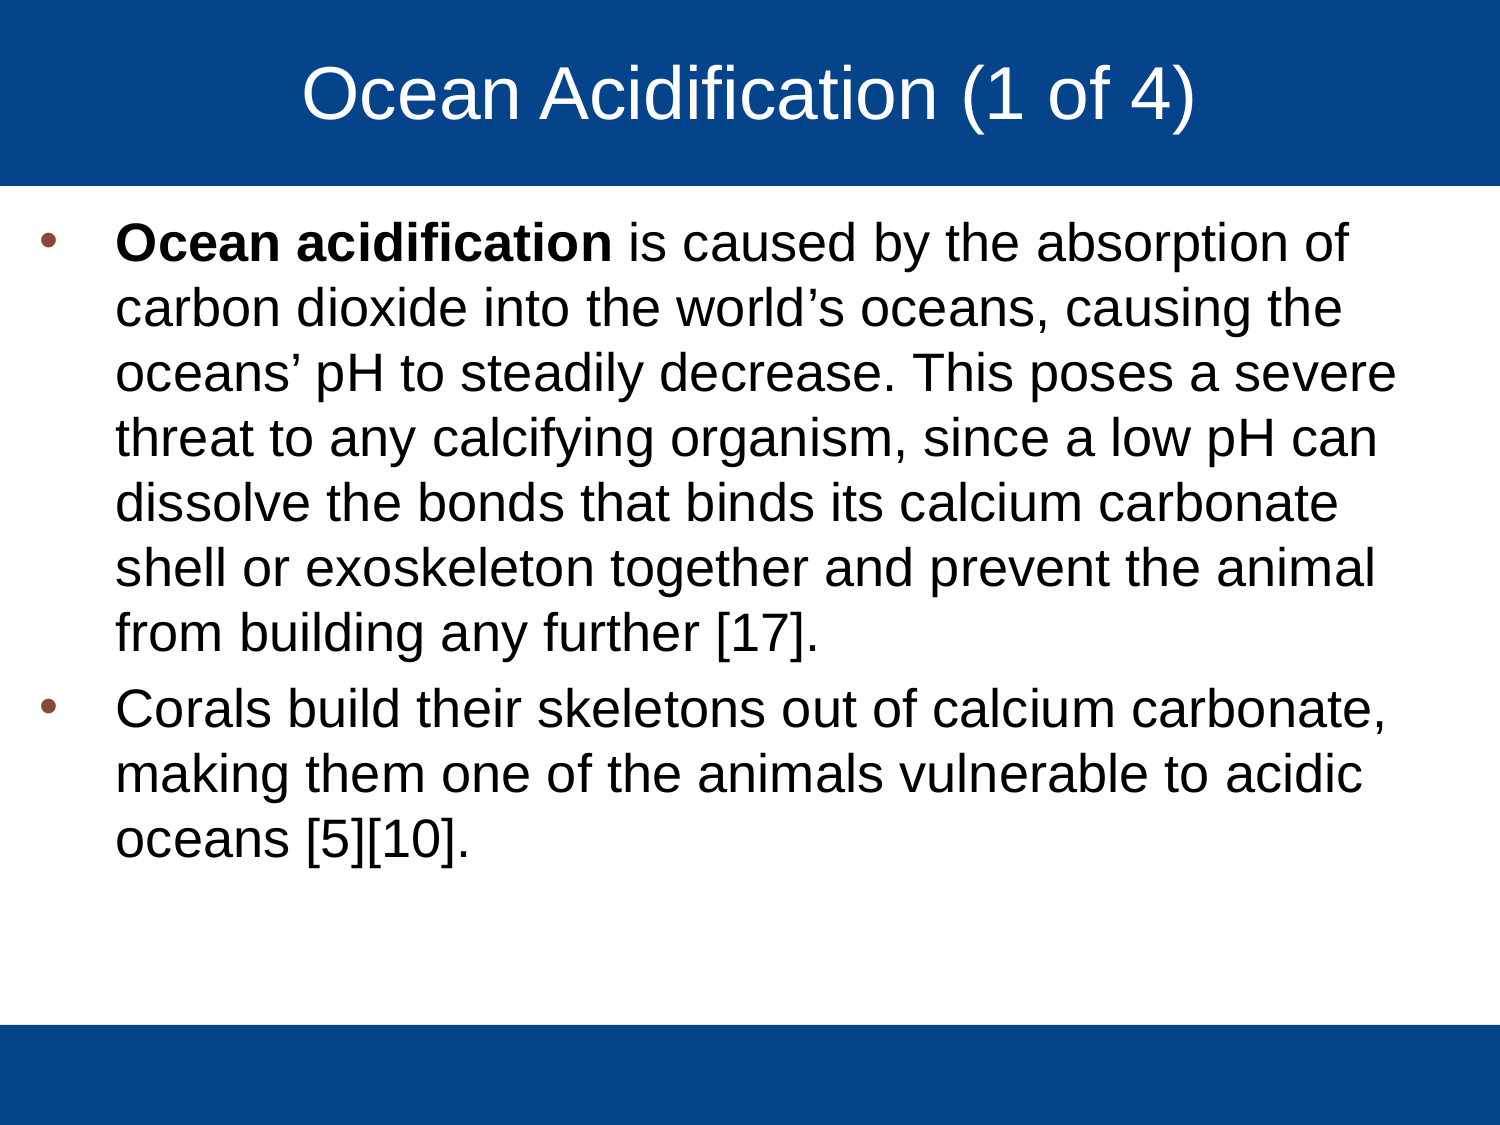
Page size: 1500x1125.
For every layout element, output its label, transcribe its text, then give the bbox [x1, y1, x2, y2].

title Ocean Acidification (1 of 4) [7, 4, 1493, 175]
list Ocean acidification is caused by the absorption of carbon dioxide into the world’s oceans, causing the oceans’ pH to steadily decrease. This poses a severe threat to any calcifying organism, since a low pH can dissolve the bonds that binds its calcium carbonate shell or exoskeleton together and prevent the animal from building any further [17]. Corals build their skeletons out of calcium carbonate, making them one of the animals vulnerable to acidic oceans [5][10]. [24, 200, 1475, 1005]
